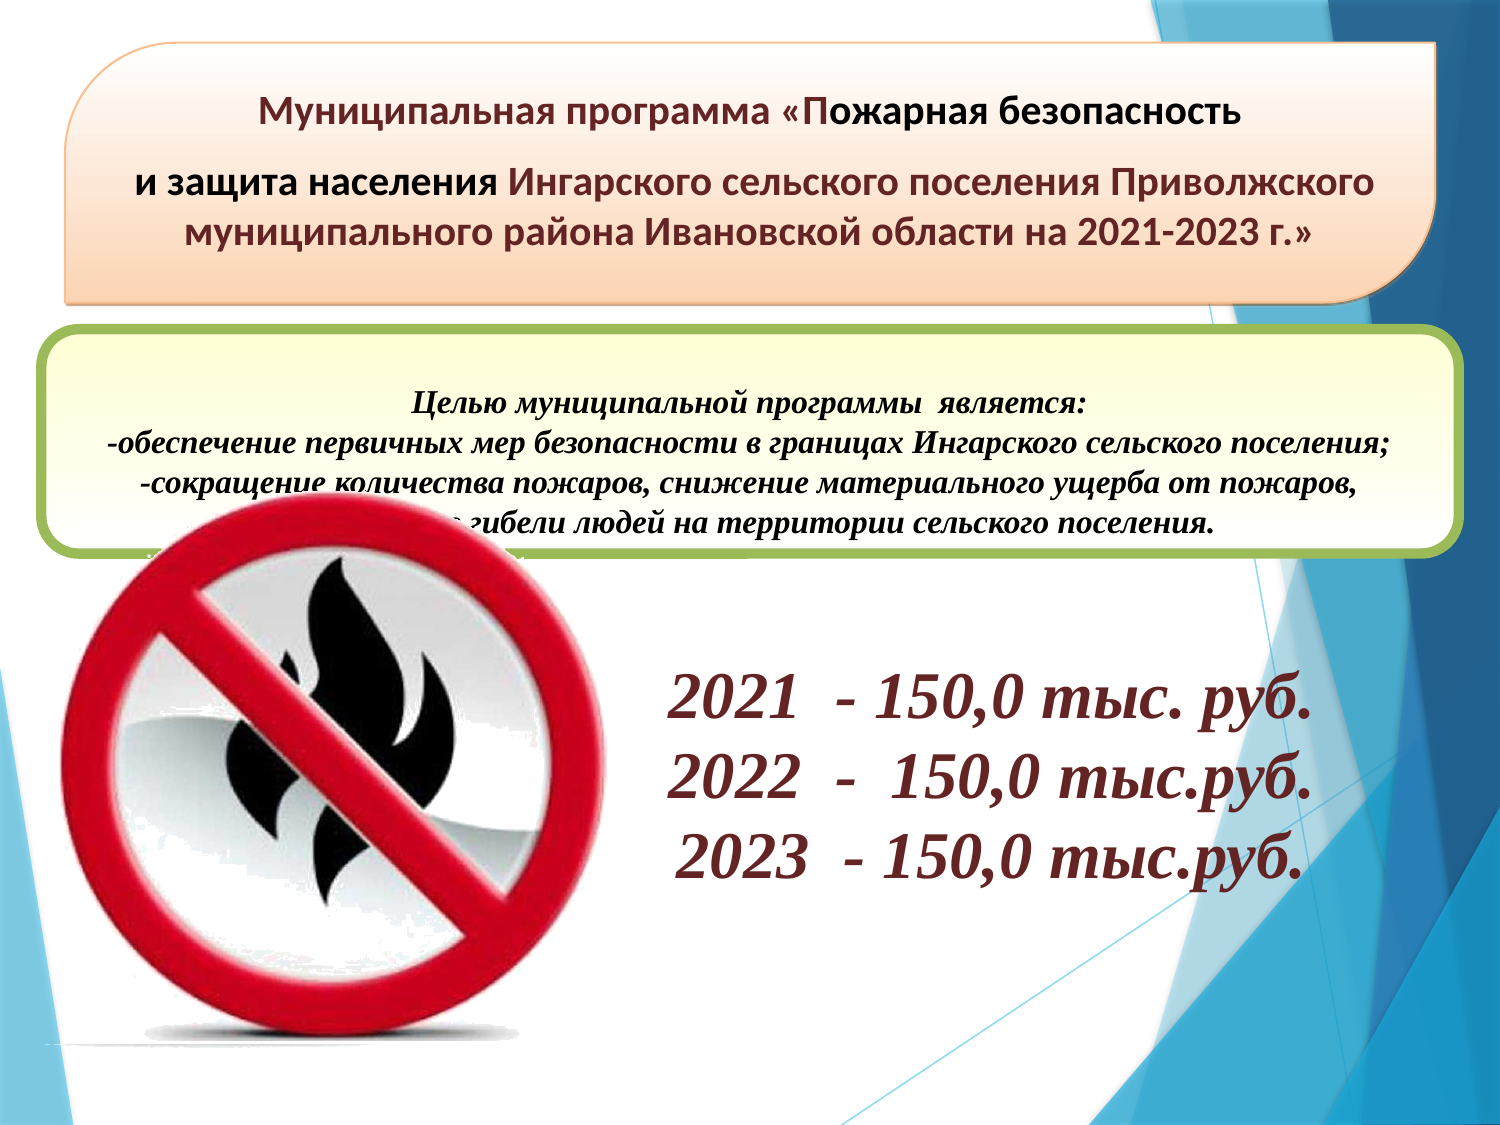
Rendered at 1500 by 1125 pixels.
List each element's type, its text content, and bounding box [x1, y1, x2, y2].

text_box Целью муниципальной программы является: -обеспечение первичных мер безопасности в границах Ингарского сельского поселения; -сокращение количества пожаров, снижение материального ущерба от пожаров, уменьшение гибели людей на территории сельского поселения. [41, 329, 1459, 554]
text_box [0, 0, 1500, 75]
picture [0, 479, 780, 1049]
text_box 2021 - 150,0 тыс. руб. 2022 - 150,0 тыс.руб. 2023 - 150,0 тыс.руб. [785, 584, 1447, 900]
text_box Муниципальная программа «Пожарная безопасность и защита населения Ингарского сельского поселения Приволжского муниципального района Ивановской области на 2021-2023 г.» [64, 42, 1436, 303]
